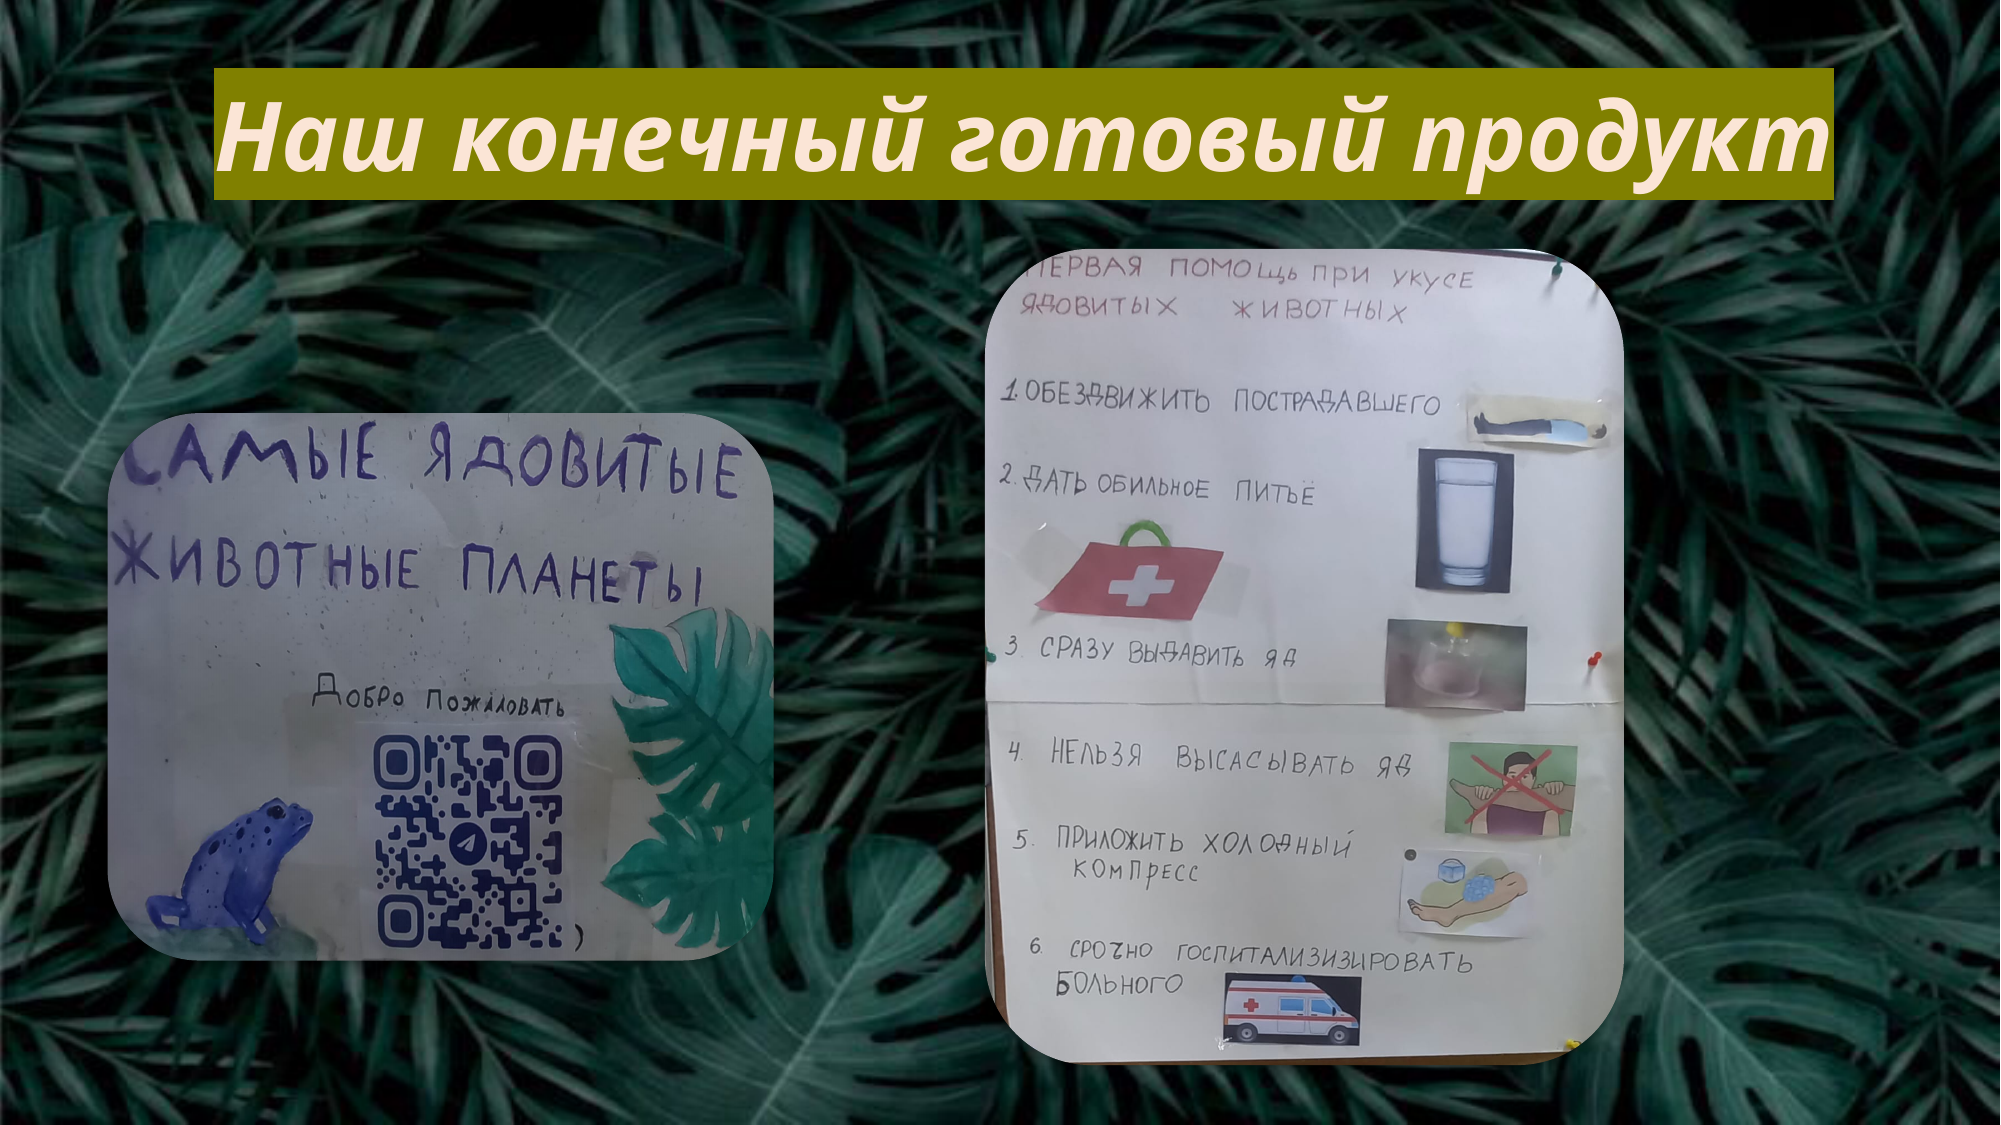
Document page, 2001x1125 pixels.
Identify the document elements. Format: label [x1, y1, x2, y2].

list [107, 413, 774, 961]
picture [0, 0, 2000, 1125]
